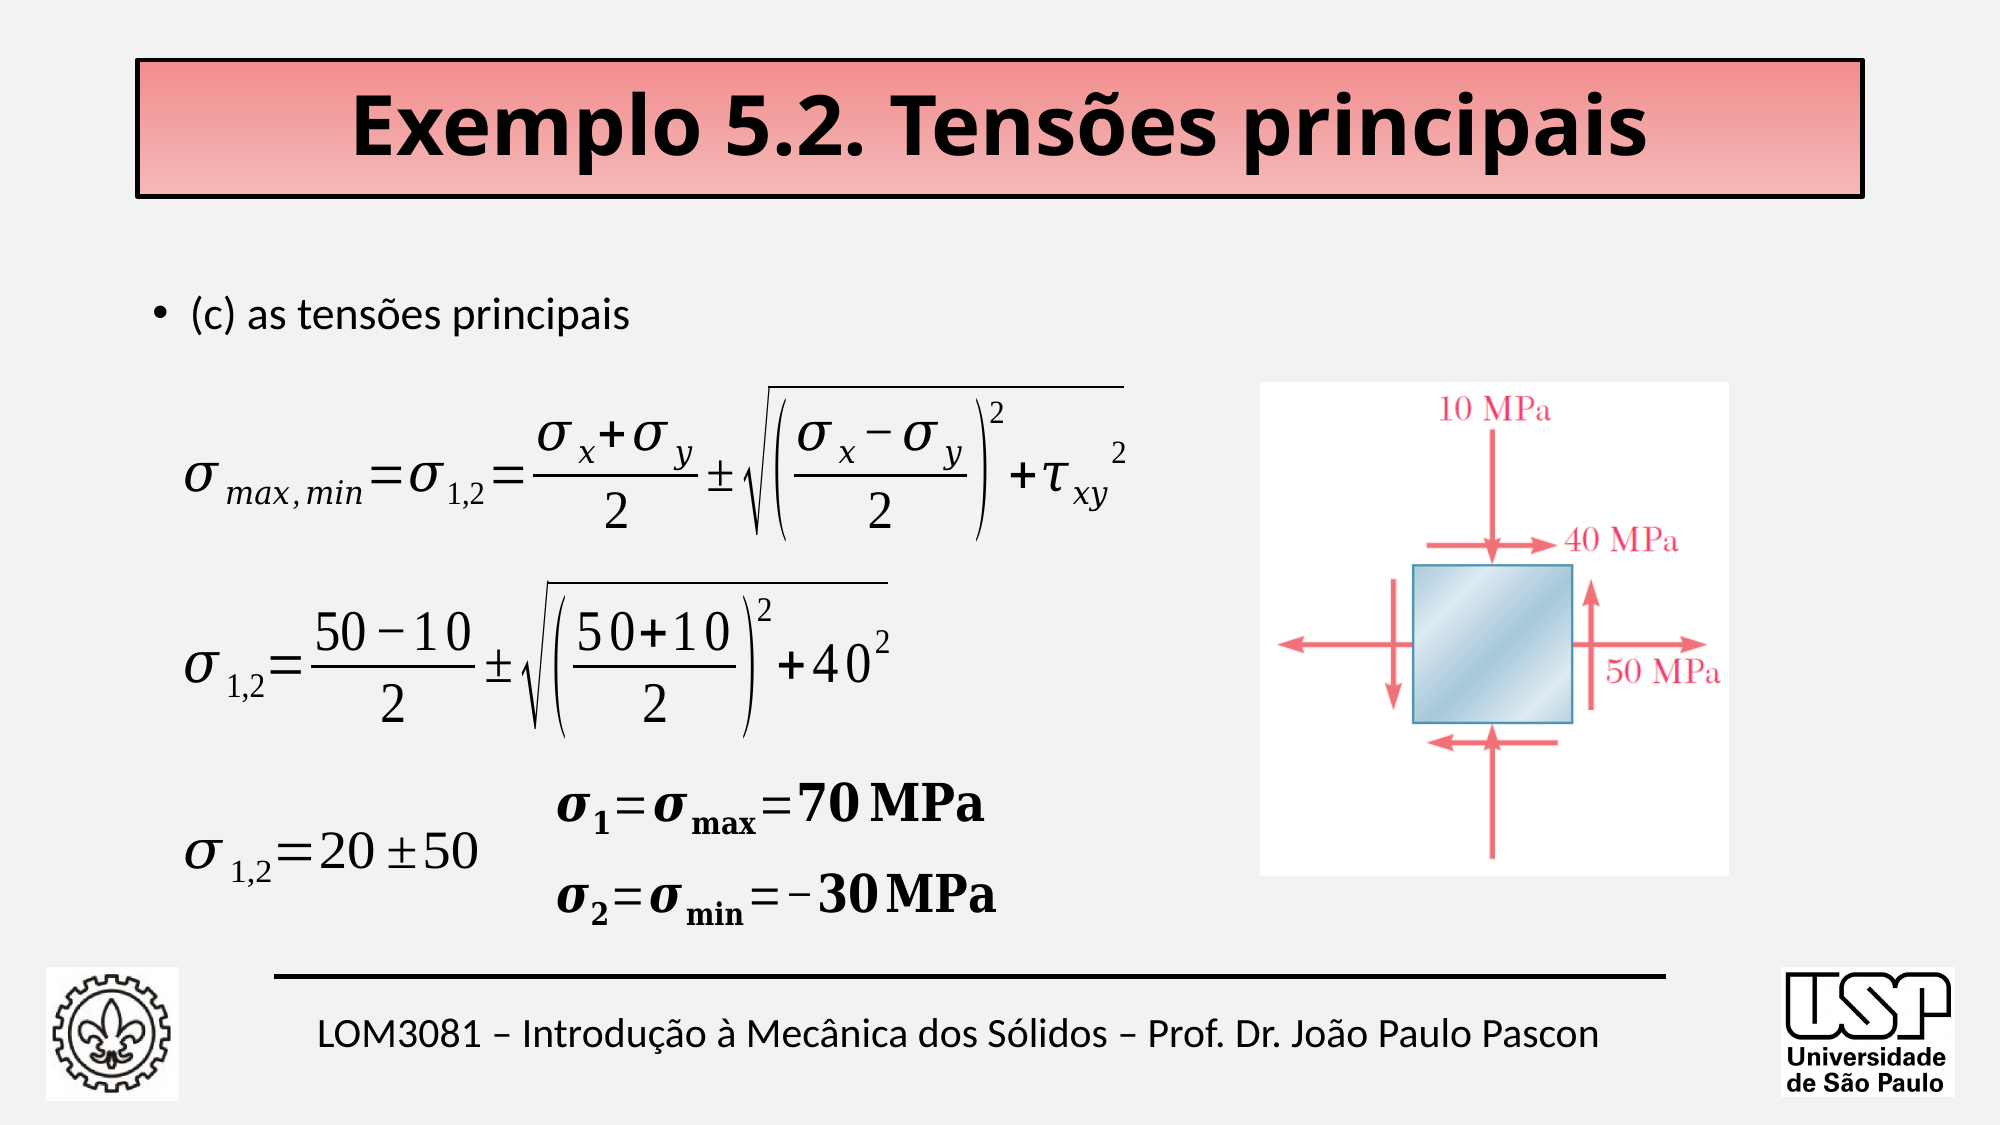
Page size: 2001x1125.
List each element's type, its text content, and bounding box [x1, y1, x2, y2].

text_box LOM3081 – Introdução à Mecânica dos Sólidos – Prof. Dr. João Paulo Pascon [202, 998, 1716, 1064]
picture [45, 967, 179, 1101]
picture [1781, 967, 1955, 1097]
picture [1260, 382, 1729, 876]
list (c) as tensões principais [137, 249, 1863, 944]
title Exemplo 5.2. Tensões principais [137, 59, 1863, 197]
